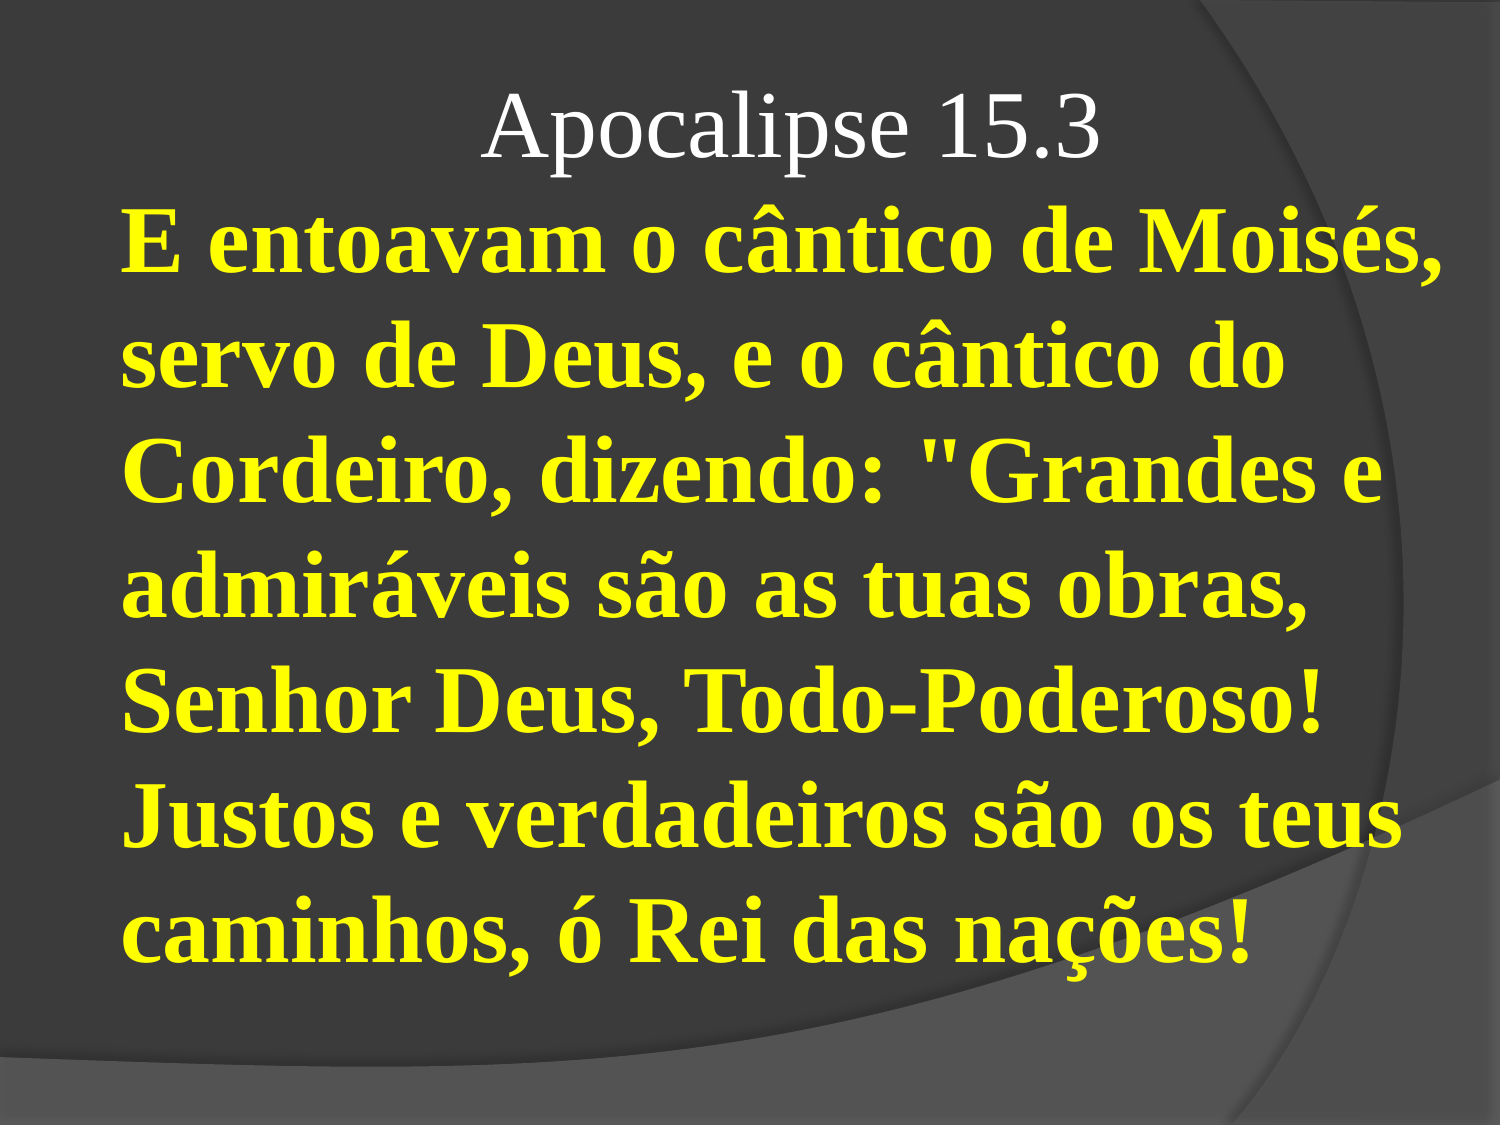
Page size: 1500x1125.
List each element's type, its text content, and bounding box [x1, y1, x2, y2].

text_box Apocalipse 15.3 E entoavam o cântico de Moisés, servo de Deus, e o cântico do Cordeiro, dizendo: "Grandes e admiráveis são as tuas obras, Senhor Deus, Todo-Poderoso! Justos e verdadeiros são os teus caminhos, ó Rei das nações! [105, 54, 1500, 1115]
